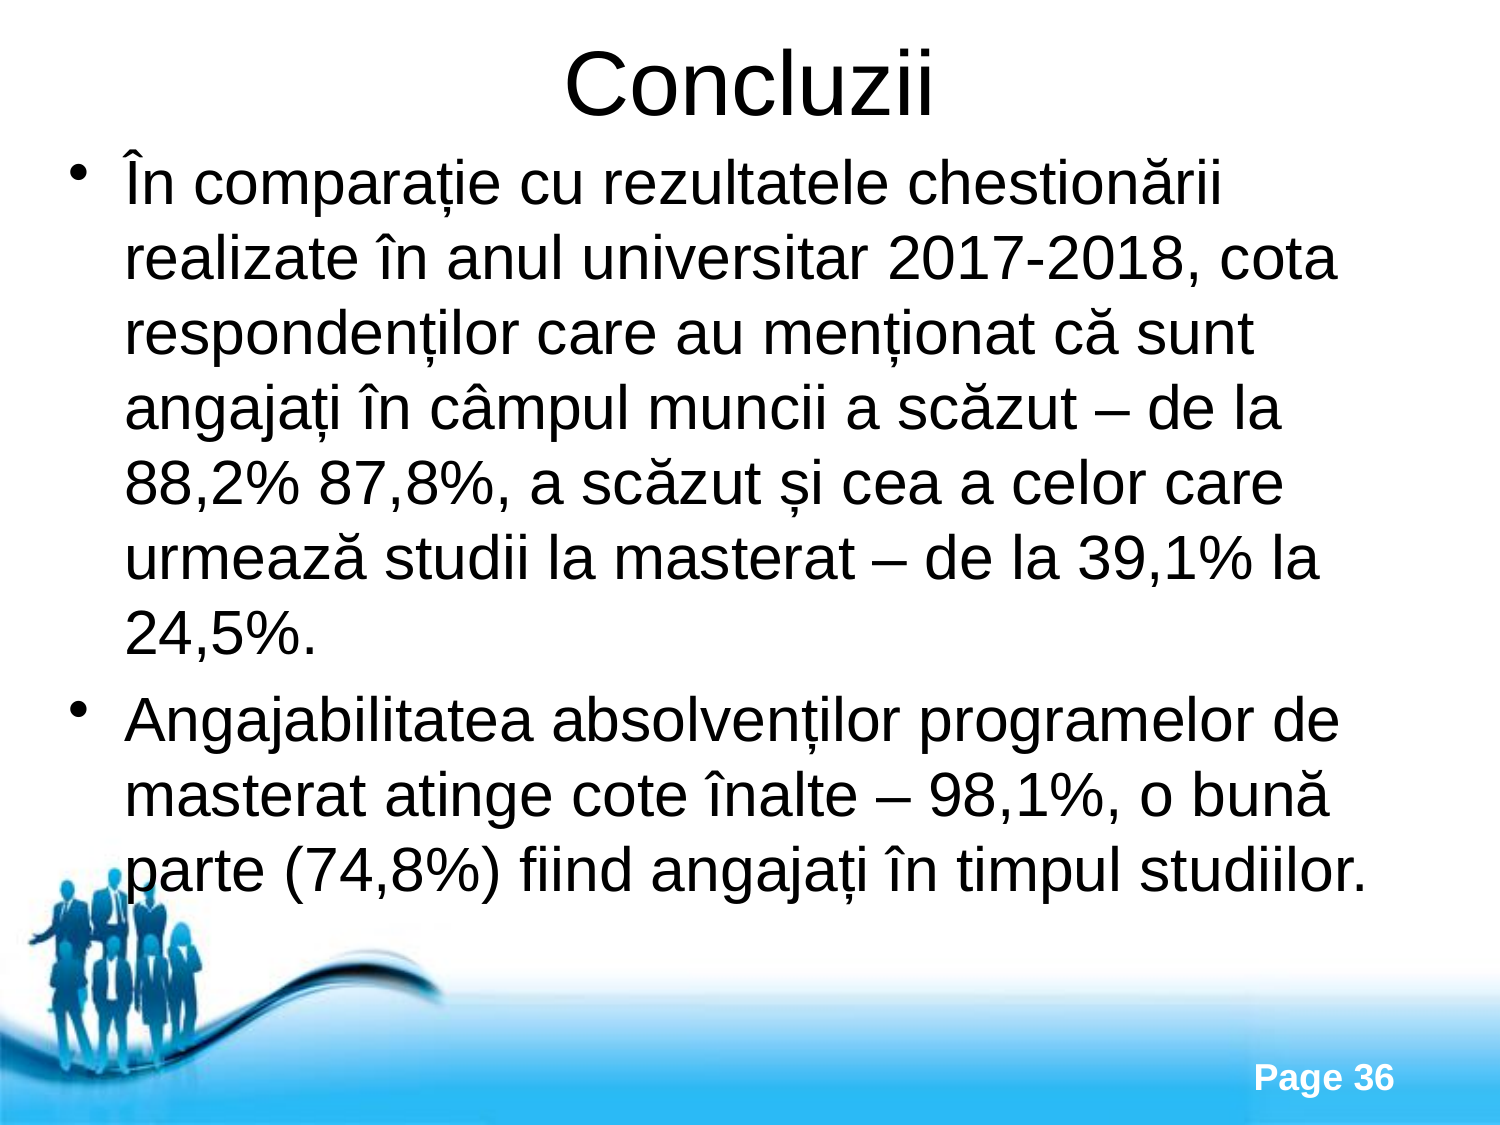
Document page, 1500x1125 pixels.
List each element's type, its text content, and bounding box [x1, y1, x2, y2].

picture [0, 0, 1500, 1125]
list În comparație cu rezultatele chestionării realizate în anul universitar 2017-2018, cota respondenților care au menționat că sunt angajați în câmpul muncii a scăzut – de la 88,2% 87,8%, a scăzut și cea a celor care urmează studii la masterat – de la 39,1% la 24,5%. Angajabilitatea absolvenților programelor de masterat atinge cote înalte – 98,1%, o bună parte (74,8%) fiind angajați în timpul studiilor. [53, 134, 1447, 950]
picture [58, 1002, 63, 1011]
title Concluzii [75, 16, 1425, 133]
